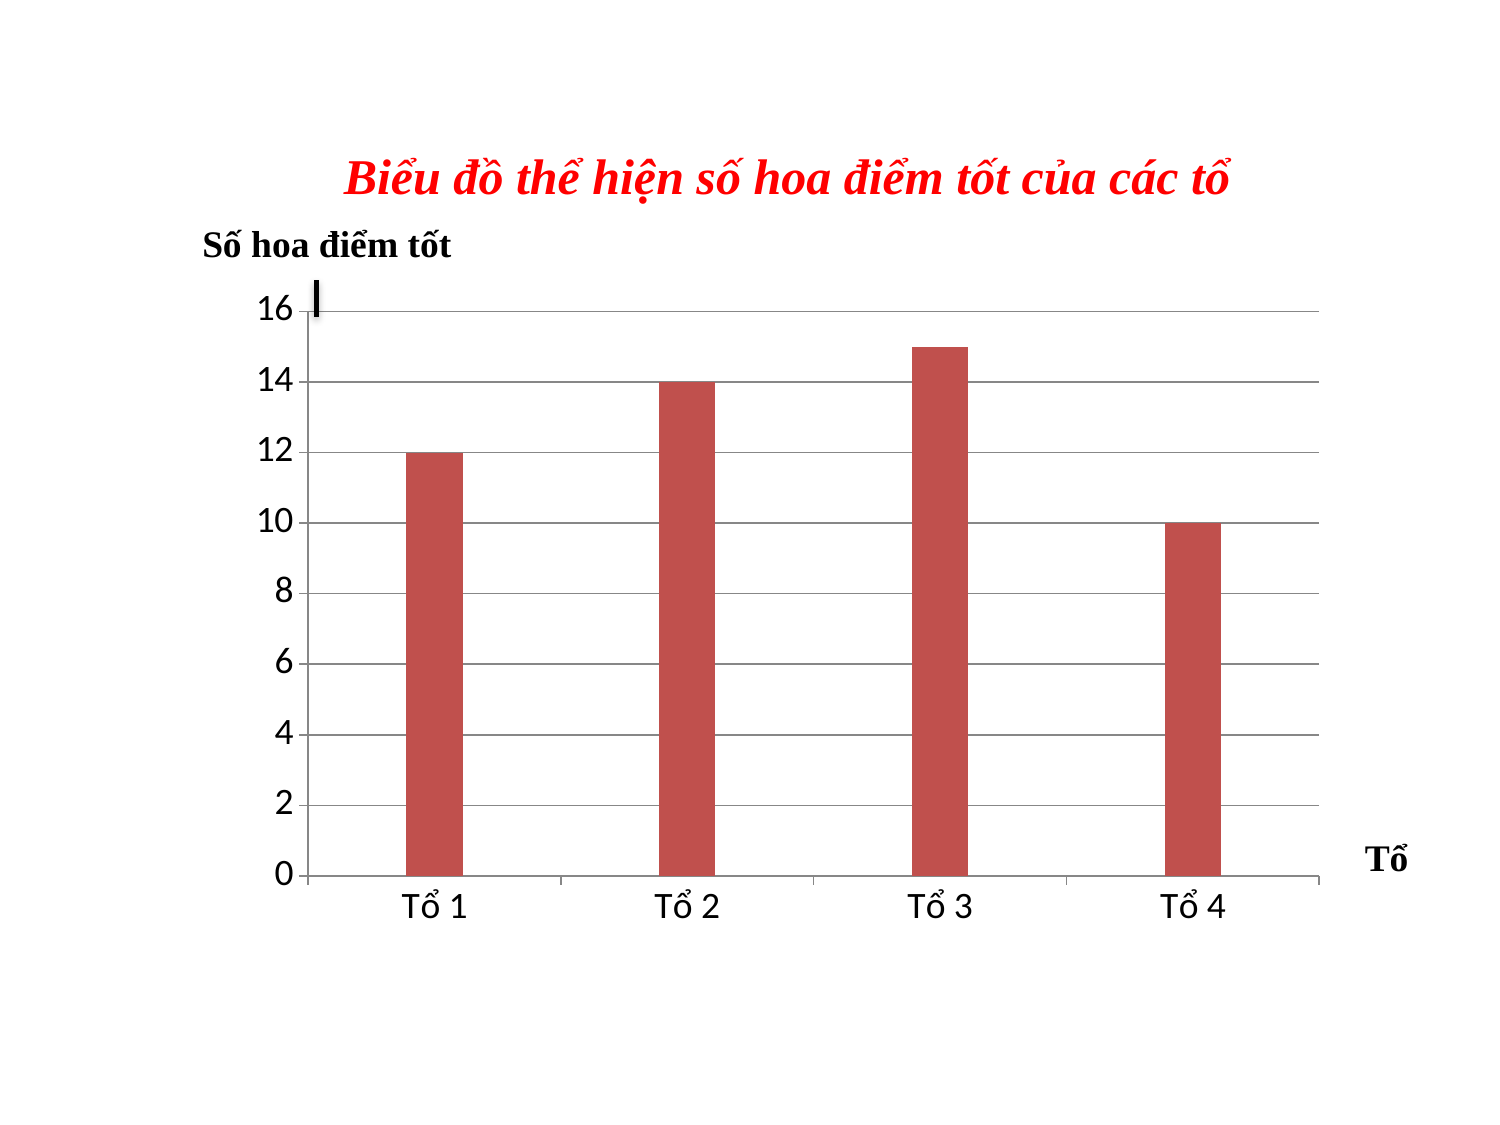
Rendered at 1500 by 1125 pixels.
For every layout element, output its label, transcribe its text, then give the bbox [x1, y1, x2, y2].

chart [233, 274, 1342, 942]
text_box Tổ [1350, 826, 1450, 887]
text_box Biểu đồ thể hiện số hoa điểm tốt của các tổ [299, 137, 1275, 213]
text_box Số hoa điểm tốt [187, 213, 500, 273]
